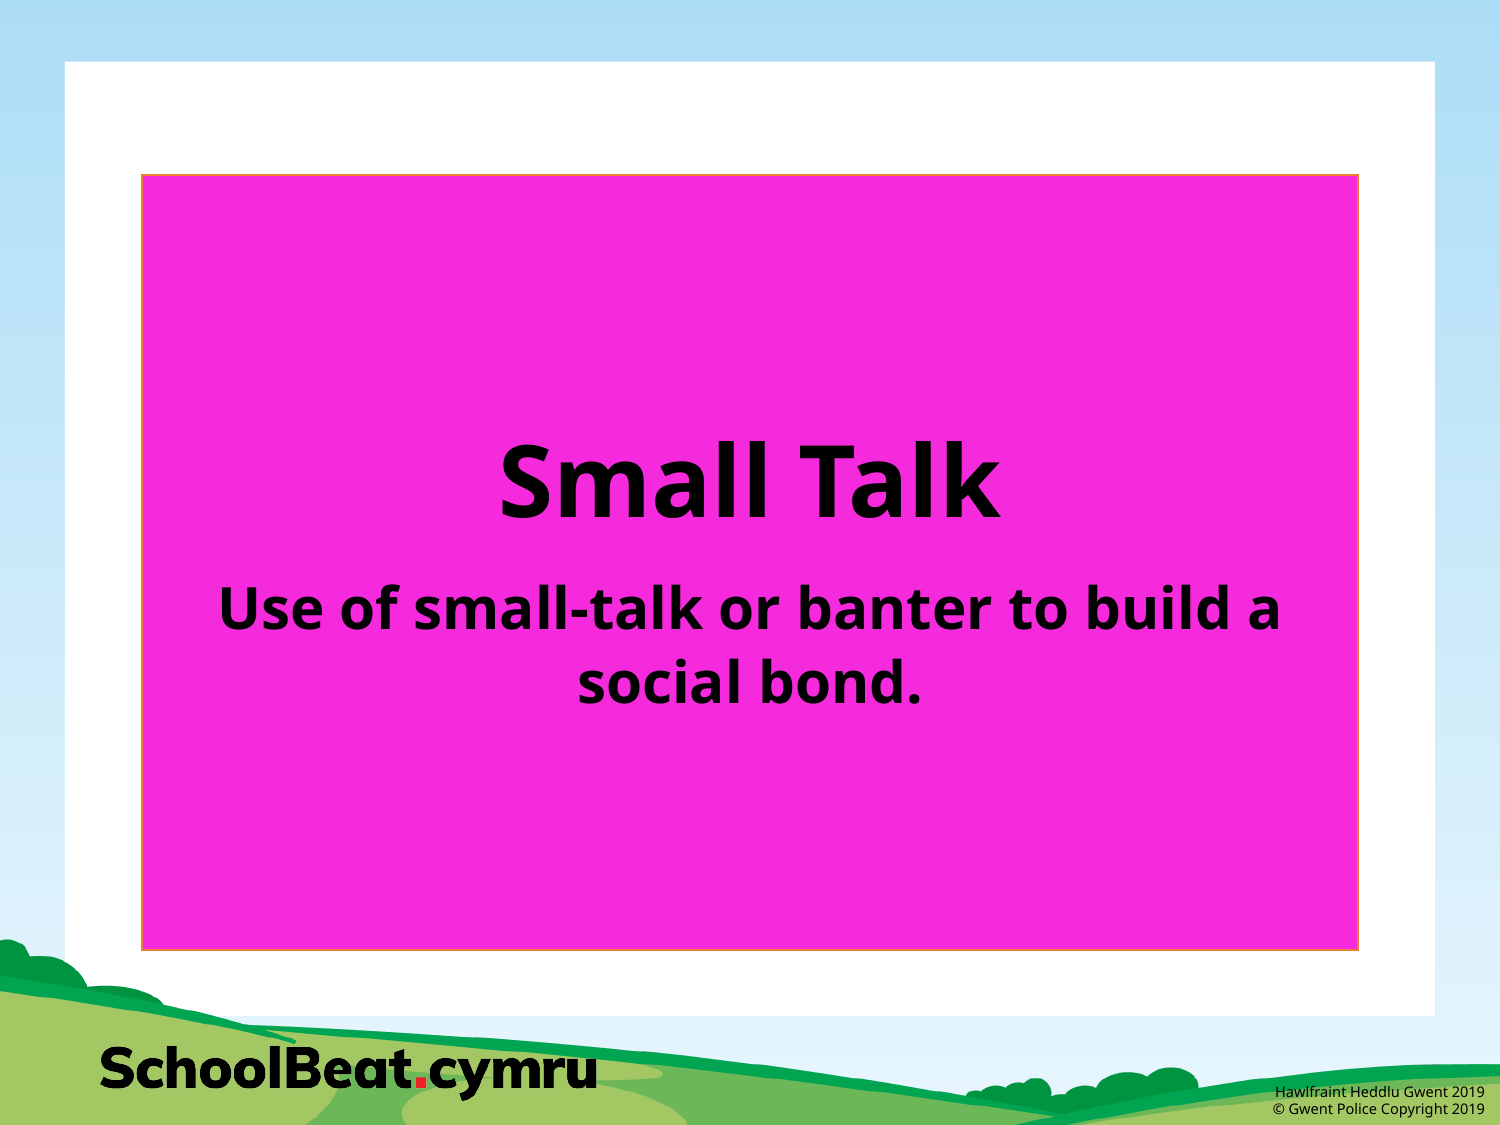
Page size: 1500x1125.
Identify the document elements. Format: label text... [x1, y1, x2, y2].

picture [0, 903, 1500, 1125]
list Small Talk Use of small-talk or banter to build a social bond. [141, 175, 1359, 950]
